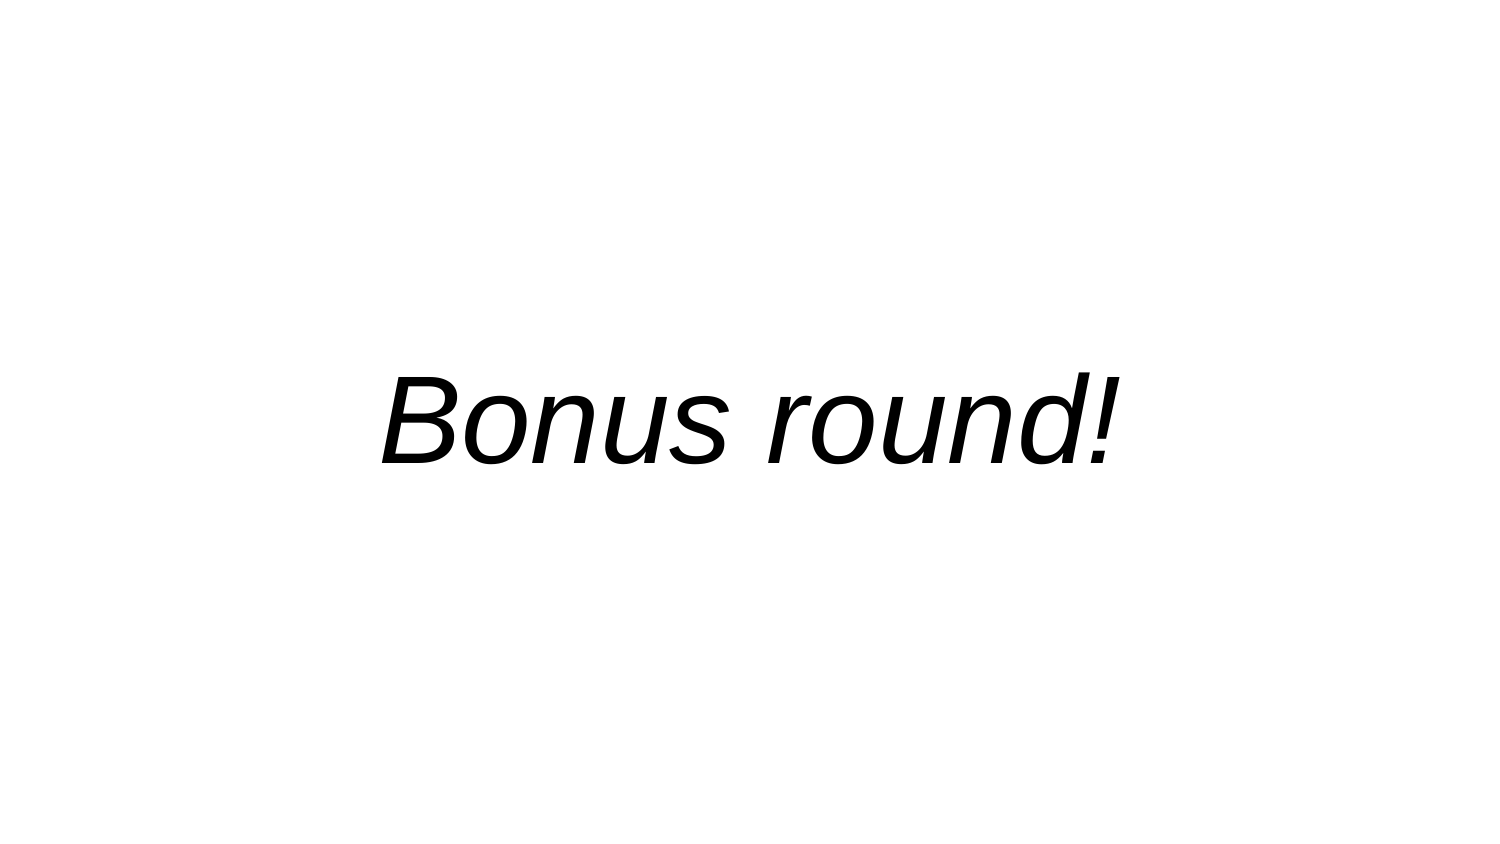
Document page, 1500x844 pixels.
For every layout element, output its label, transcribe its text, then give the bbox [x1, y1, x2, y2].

title Bonus round! [165, 323, 1335, 520]
